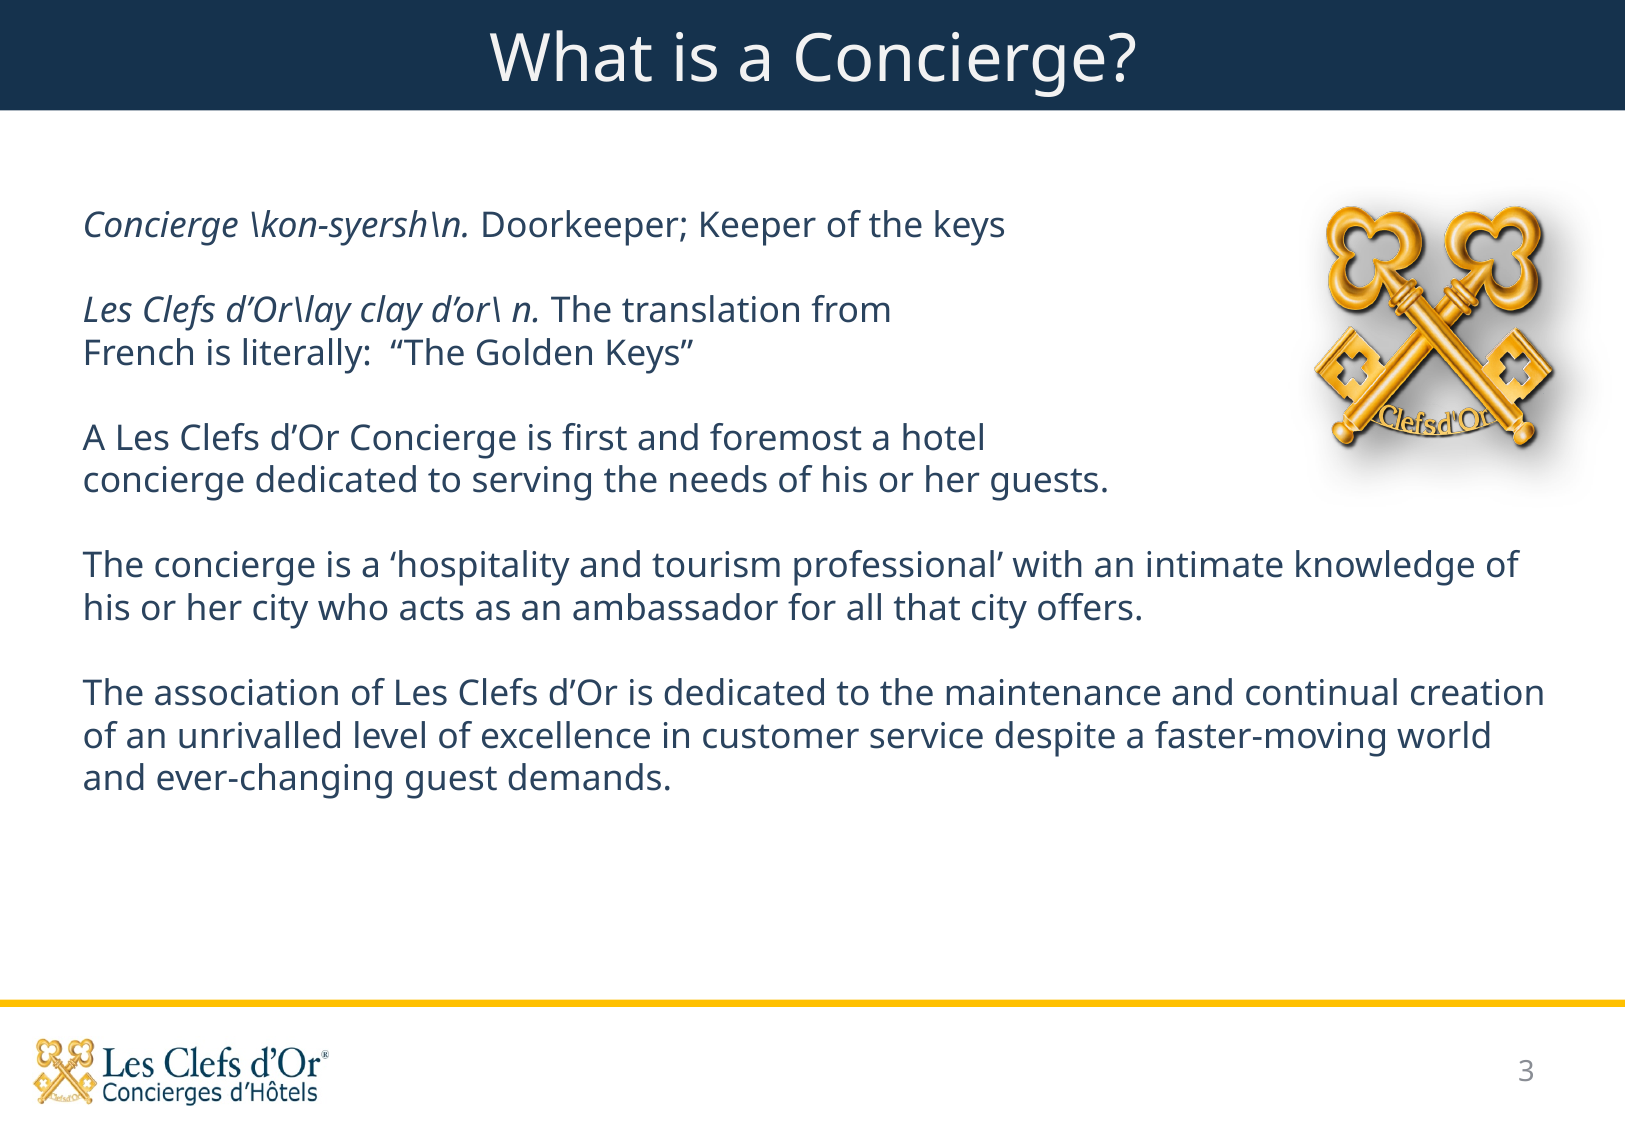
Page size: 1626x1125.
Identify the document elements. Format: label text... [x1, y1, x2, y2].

text_box What is a Concierge? [15, 7, 1612, 103]
picture [1308, 196, 1561, 458]
text_box [0, 0, 1625, 111]
text_box [0, 999, 1625, 1007]
text_box Concierge \kon-syersh\n. Doorkeeper; Keeper of the keys Les Clefs d’Or\lay clay d’or\ n. The translation from French is literally: “The Golden Keys” A Les Clefs d’Or Concierge is first and foremost a hotel concierge dedicated to serving the needs of his or her guests. The concierge is a ‘hospitality and tourism professional’ with an intimate knowledge of his or her city who acts as an ambassador for all that city offers. The association of Les Clefs d’Or is dedicated to the maintenance and continual creation of an unrivalled level of excellence in customer service despite a faster-moving world and ever-changing guest demands. [75, 195, 1557, 931]
text_box 3 [1505, 1046, 1544, 1100]
picture [32, 1036, 329, 1107]
